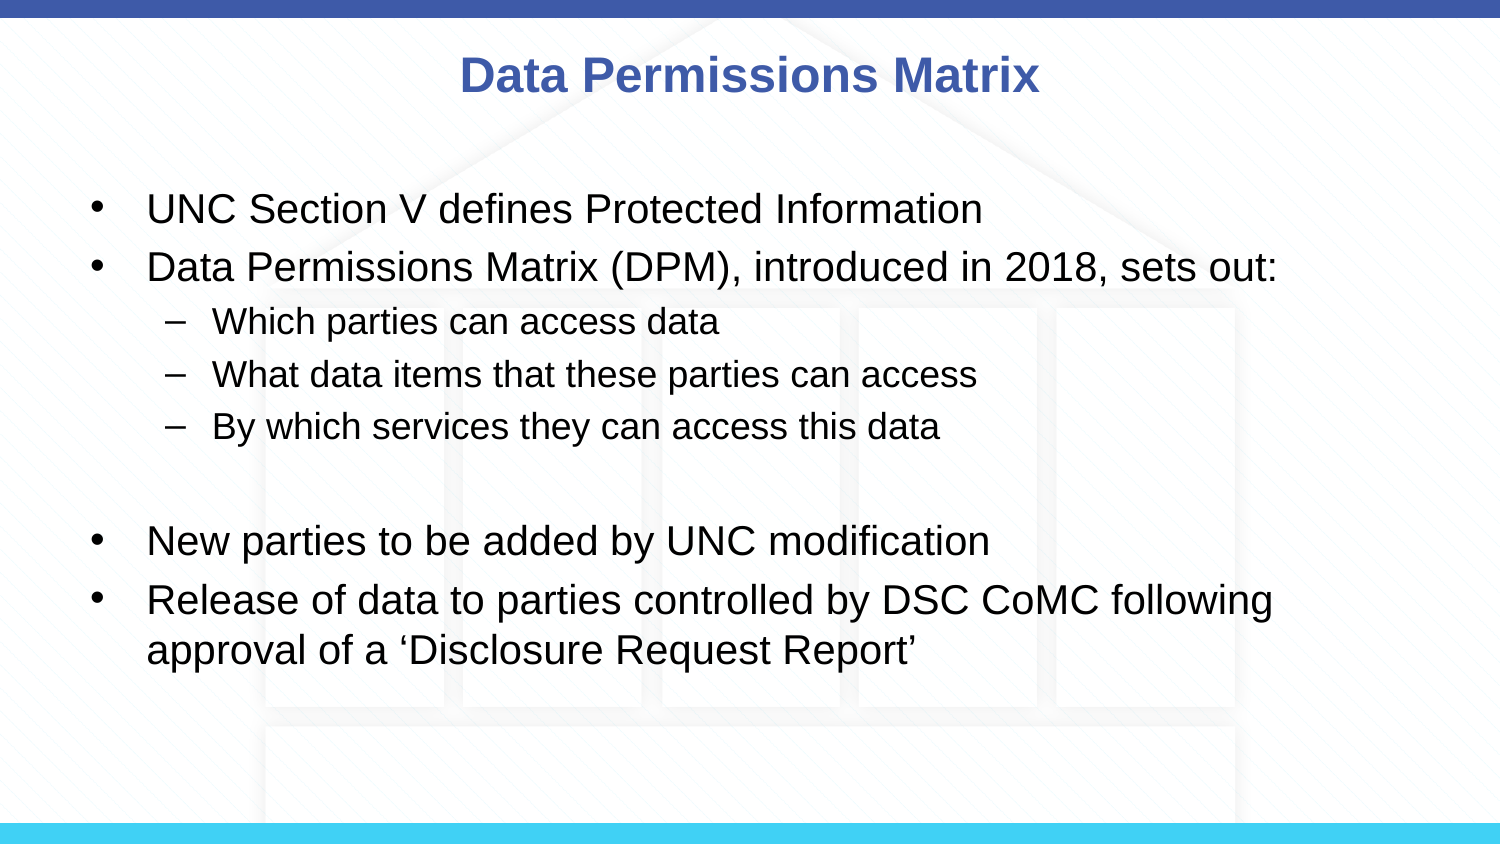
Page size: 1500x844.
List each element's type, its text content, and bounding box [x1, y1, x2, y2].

picture [0, 0, 1500, 844]
list UNC Section V defines Protected Information Data Permissions Matrix (DPM), introduced in 2018, sets out: Which parties can access data What data items that these parties can access By which services they can access this data New parties to be added by UNC modification Release of data to parties controlled by DSC CoMC following approval of a ‘Disclosure Request Report’ [75, 173, 1425, 777]
title Data Permissions Matrix [75, 20, 1425, 125]
